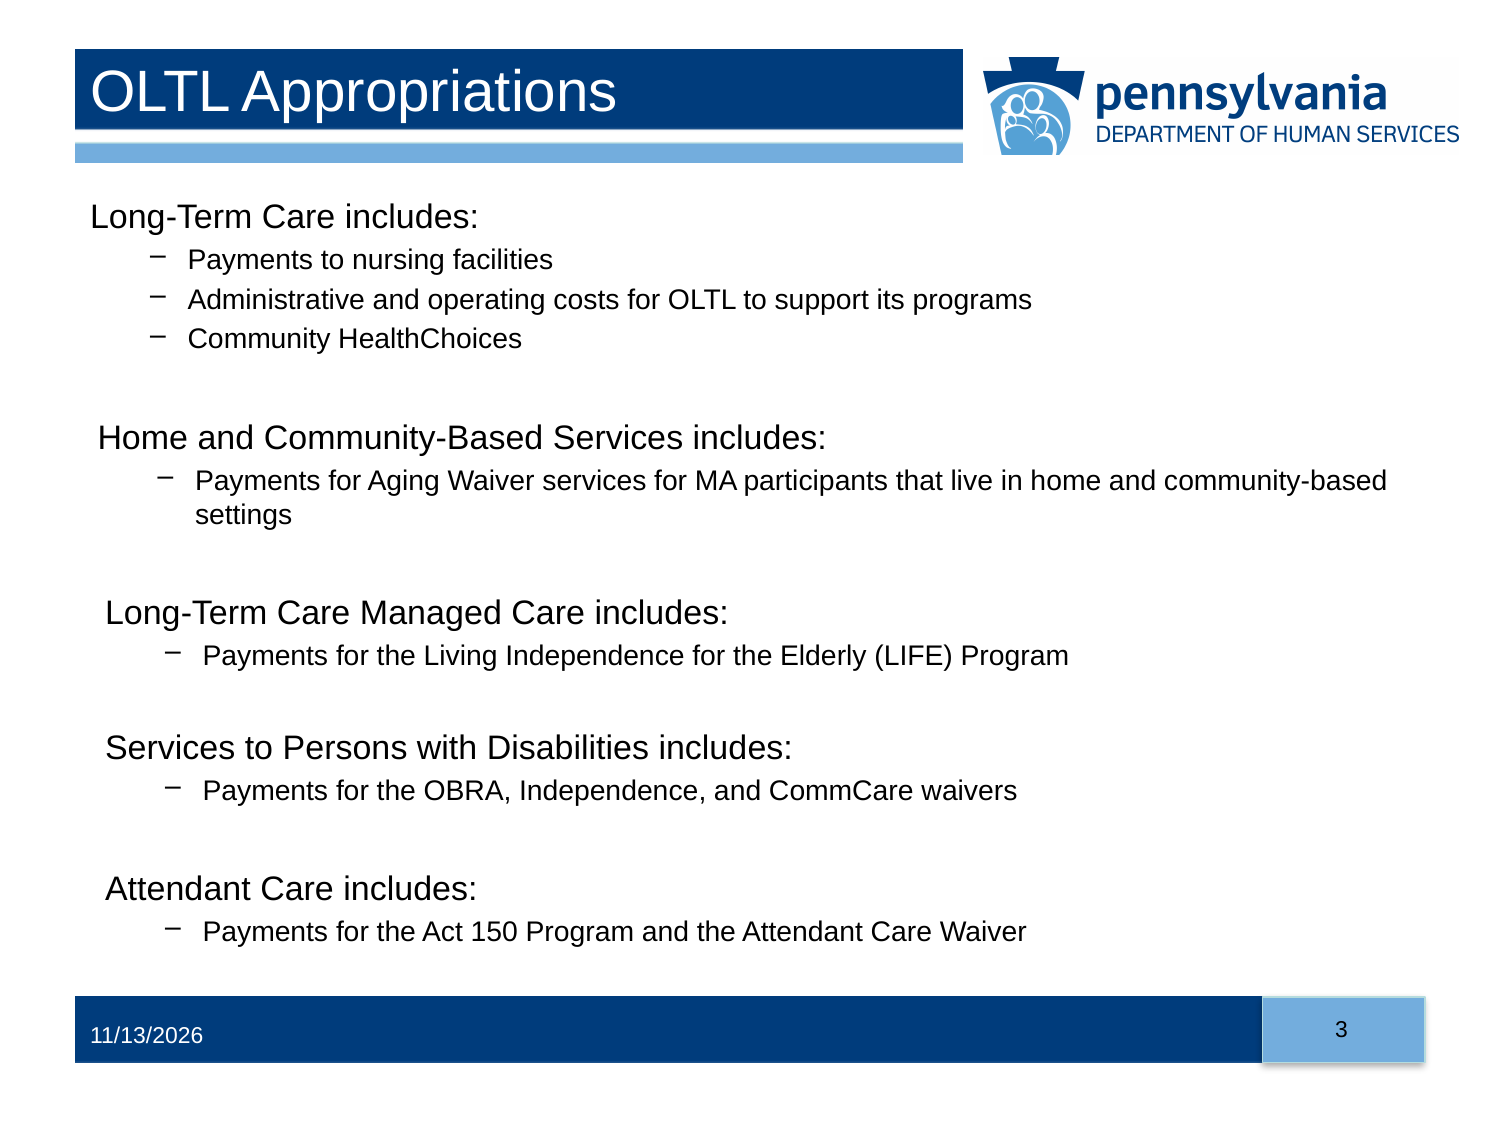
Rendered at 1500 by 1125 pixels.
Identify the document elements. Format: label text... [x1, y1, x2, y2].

picture [75, 996, 1262, 1063]
list Long-Term Care includes: Payments to nursing facilities Administrative and operating costs for OLTL to support its programs Community HealthChoices Home and Community-Based Services includes: Payments for Aging Waiver services for MA participants that live in home and community-based settings Long-Term Care Managed Care includes: Payments for the Living Independence for the Elderly (LIFE) Program Services to Persons with Disabilities includes: Payments for the OBRA, Independence, and CommCare waivers Attendant Care includes: Payments for the Act 150 Program and the Attendant Care Waiver [75, 187, 1413, 963]
picture [75, 125, 963, 163]
title OLTL Appropriations [75, 50, 963, 125]
slide_number 3 [1262, 998, 1421, 1059]
picture [983, 57, 1459, 155]
